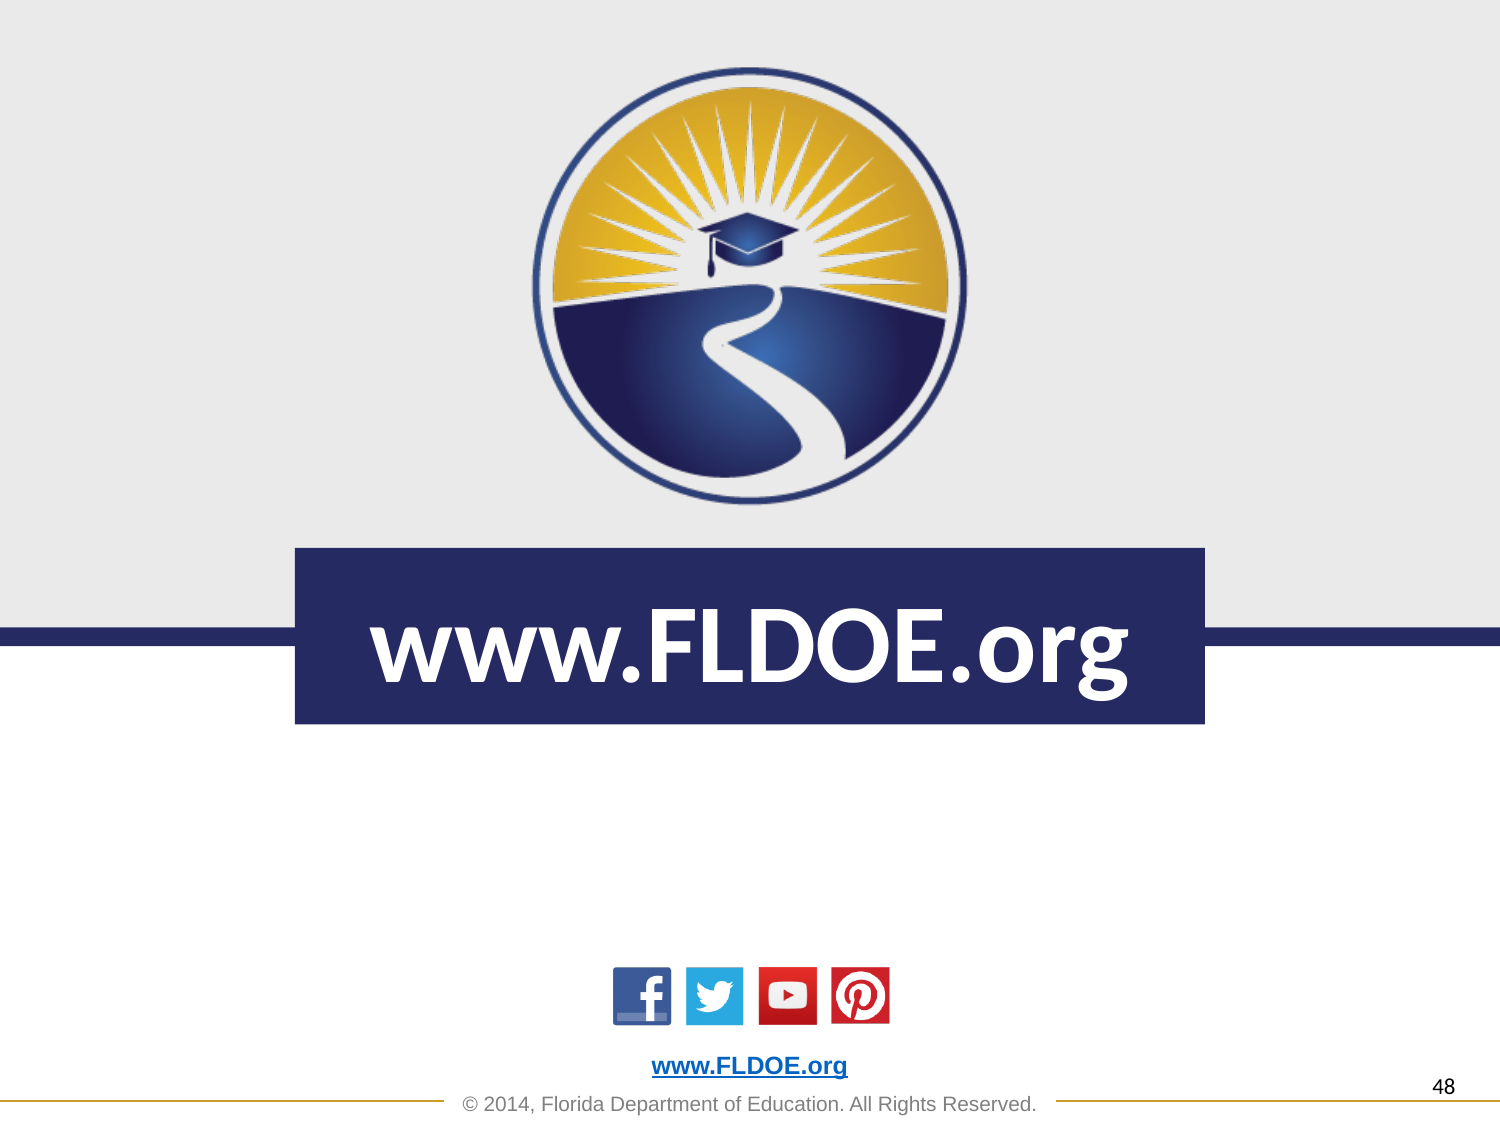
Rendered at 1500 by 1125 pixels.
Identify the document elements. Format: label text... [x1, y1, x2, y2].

picture [682, 963, 746, 1029]
picture [829, 964, 891, 1026]
picture [527, 60, 973, 512]
picture [609, 963, 674, 1029]
picture [757, 965, 818, 1026]
slide_number 48 [1120, 1055, 1471, 1116]
